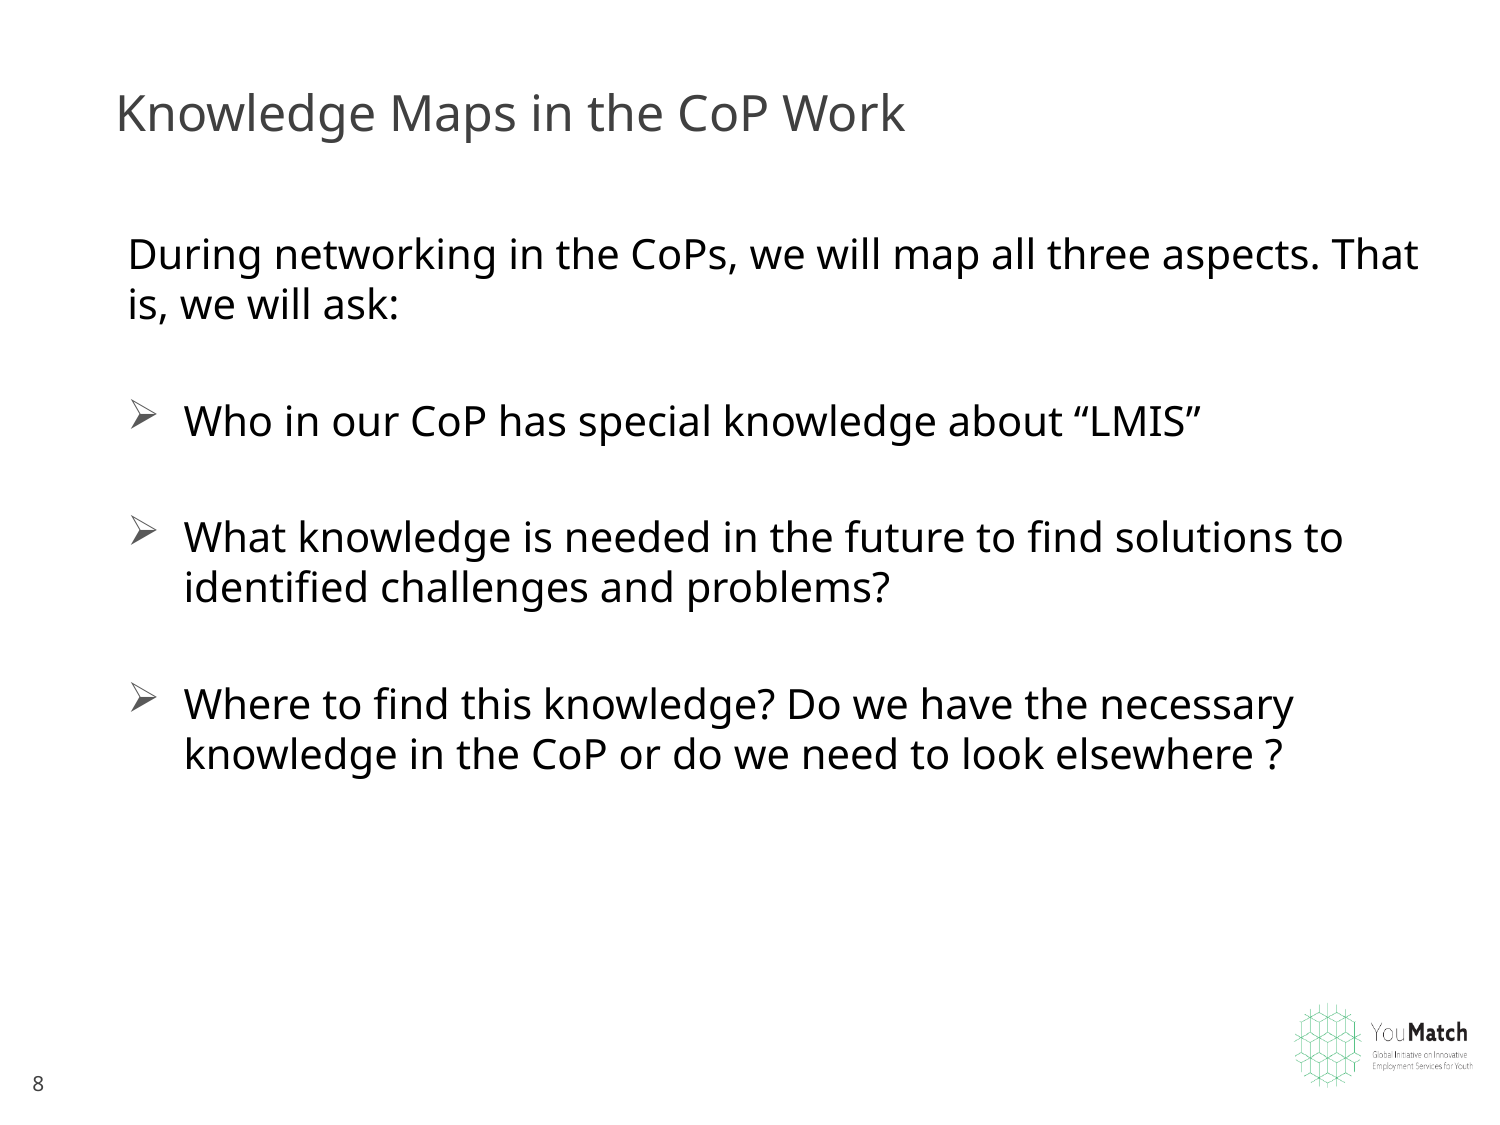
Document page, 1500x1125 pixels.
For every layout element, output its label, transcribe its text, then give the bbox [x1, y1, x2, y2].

title Knowledge Maps in the CoP Work [100, 54, 1438, 169]
picture [1293, 1002, 1473, 1088]
list During networking in the CoPs, we will map all three aspects. That is, we will ask: Who in our CoP has special knowledge about “LMIS” What knowledge is needed in the future to find solutions to identified challenges and problems? Where to find this knowledge? Do we have the necessary knowledge in the CoP or do we need to look elsewhere ? [112, 220, 1459, 1037]
slide_number 8 [17, 1046, 101, 1107]
